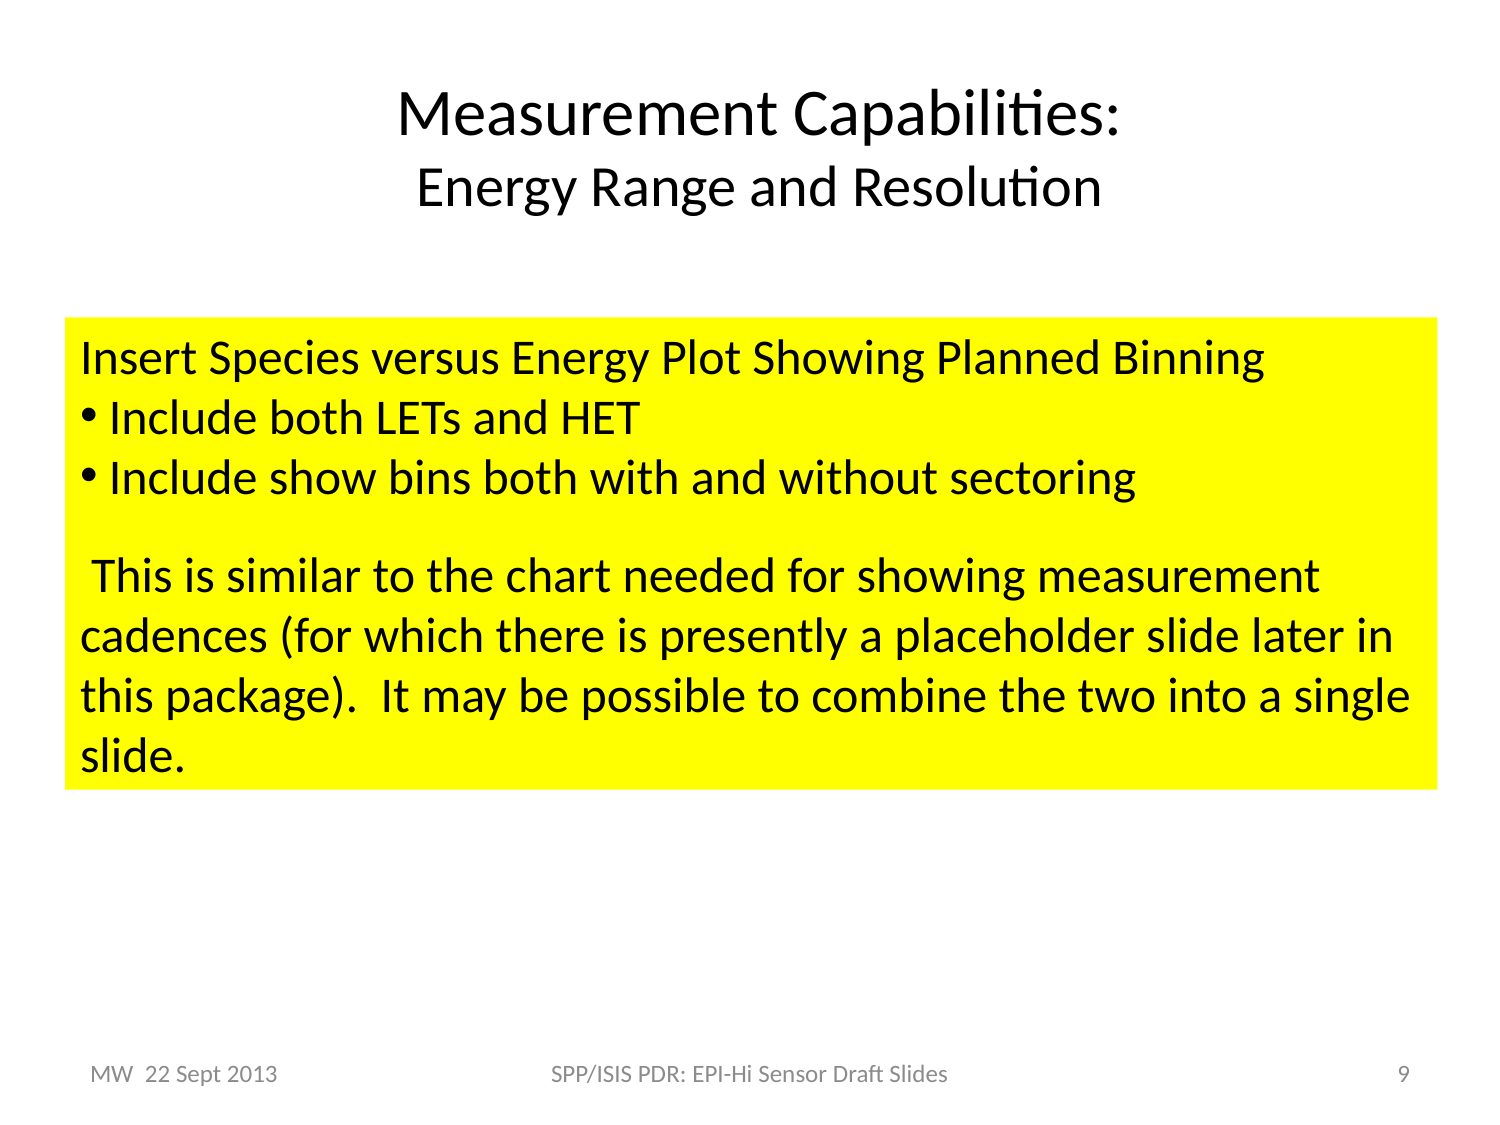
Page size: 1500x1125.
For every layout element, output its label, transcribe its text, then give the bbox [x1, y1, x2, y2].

slide_number 9 [1074, 1042, 1425, 1103]
text_box Measurement Capabilities: Energy Range and Resolution [69, 61, 1450, 226]
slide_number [75, 1042, 425, 1103]
text_box Insert Species versus Energy Plot Showing Planned Binning Include both LETs and HET Include show bins both with and without sectoring This is similar to the chart needed for showing measurement cadences (for which there is presently a placeholder slide later in this package). It may be possible to combine the two into a single slide. [65, 317, 1438, 790]
footer SPP/ISIS PDR: EPI-Hi Sensor Draft Slides [512, 1042, 988, 1103]
